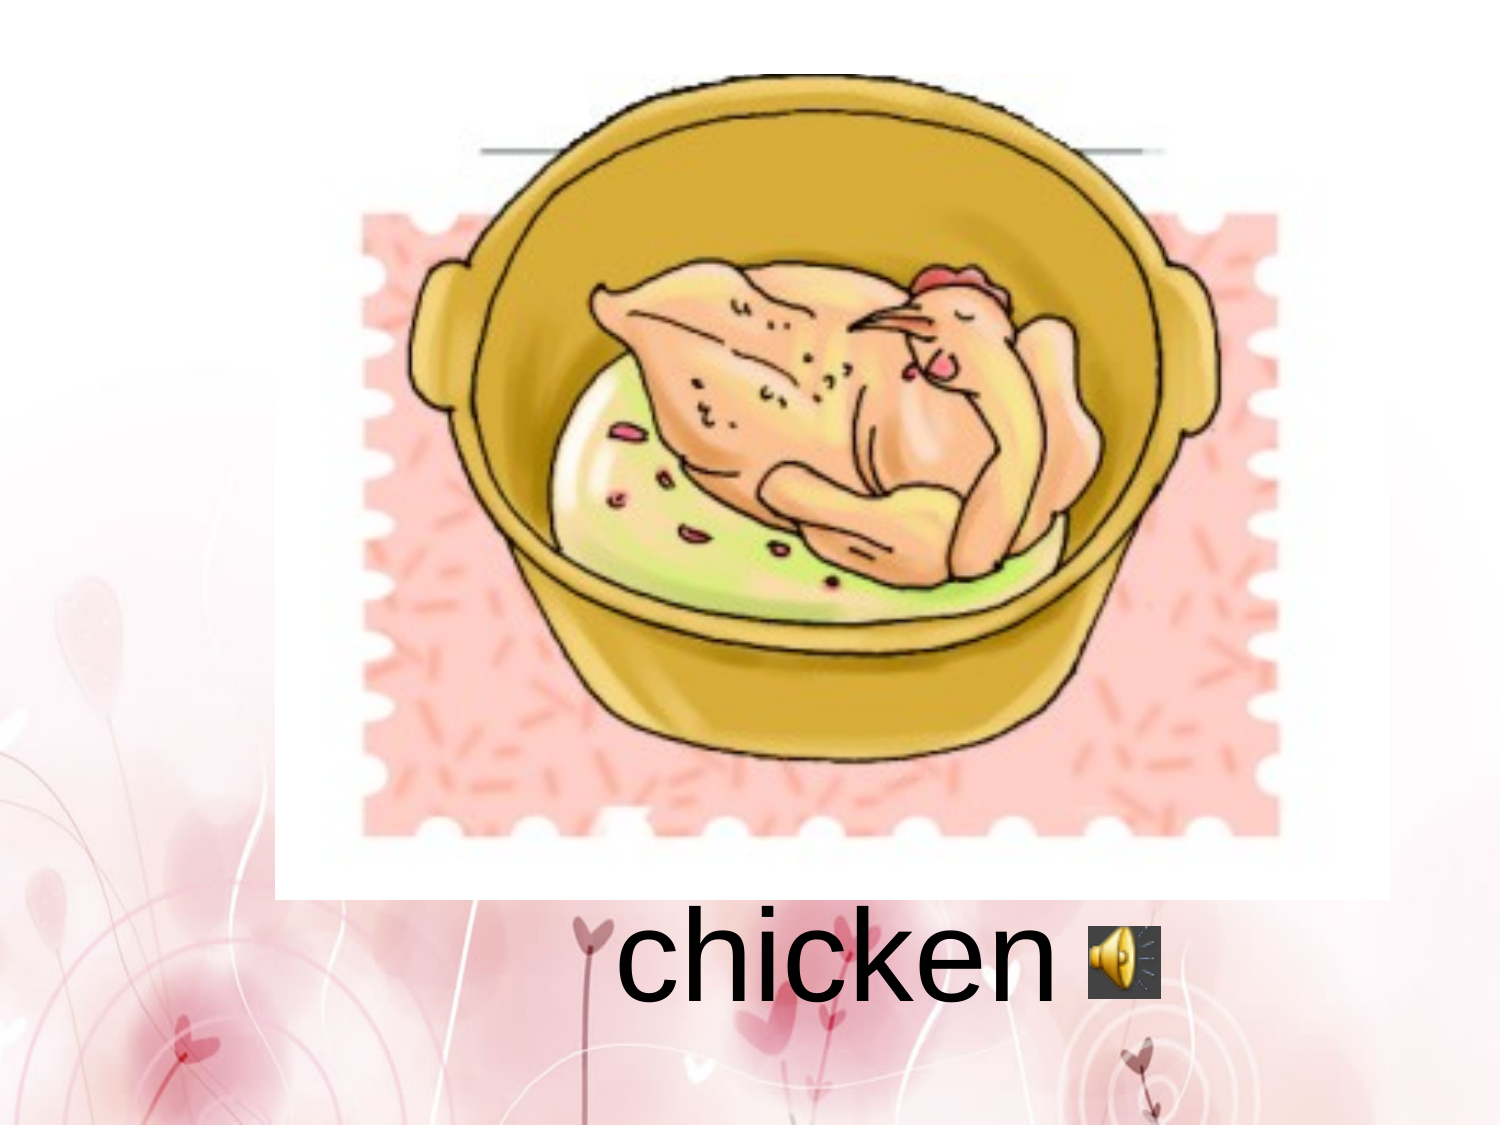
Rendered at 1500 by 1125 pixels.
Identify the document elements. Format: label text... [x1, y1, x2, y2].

text_box chicken [512, 910, 1163, 1036]
picture [0, 0, 1500, 1125]
